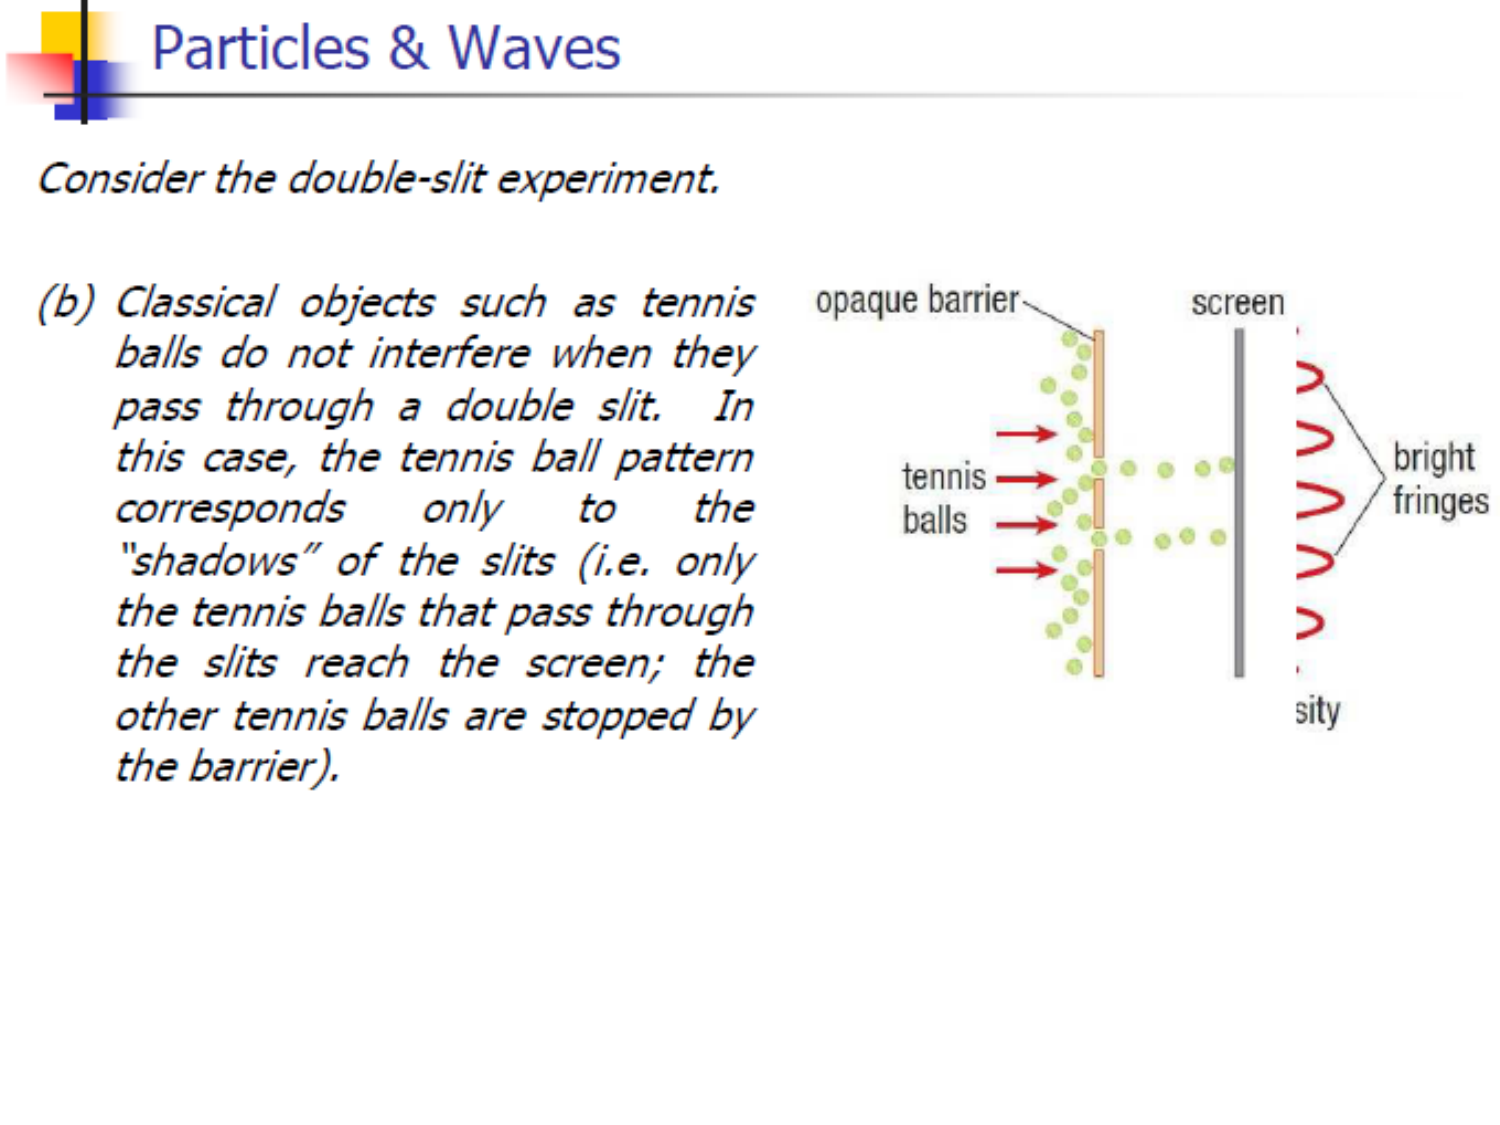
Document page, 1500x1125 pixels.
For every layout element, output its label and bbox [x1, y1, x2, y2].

picture [0, 0, 1500, 817]
